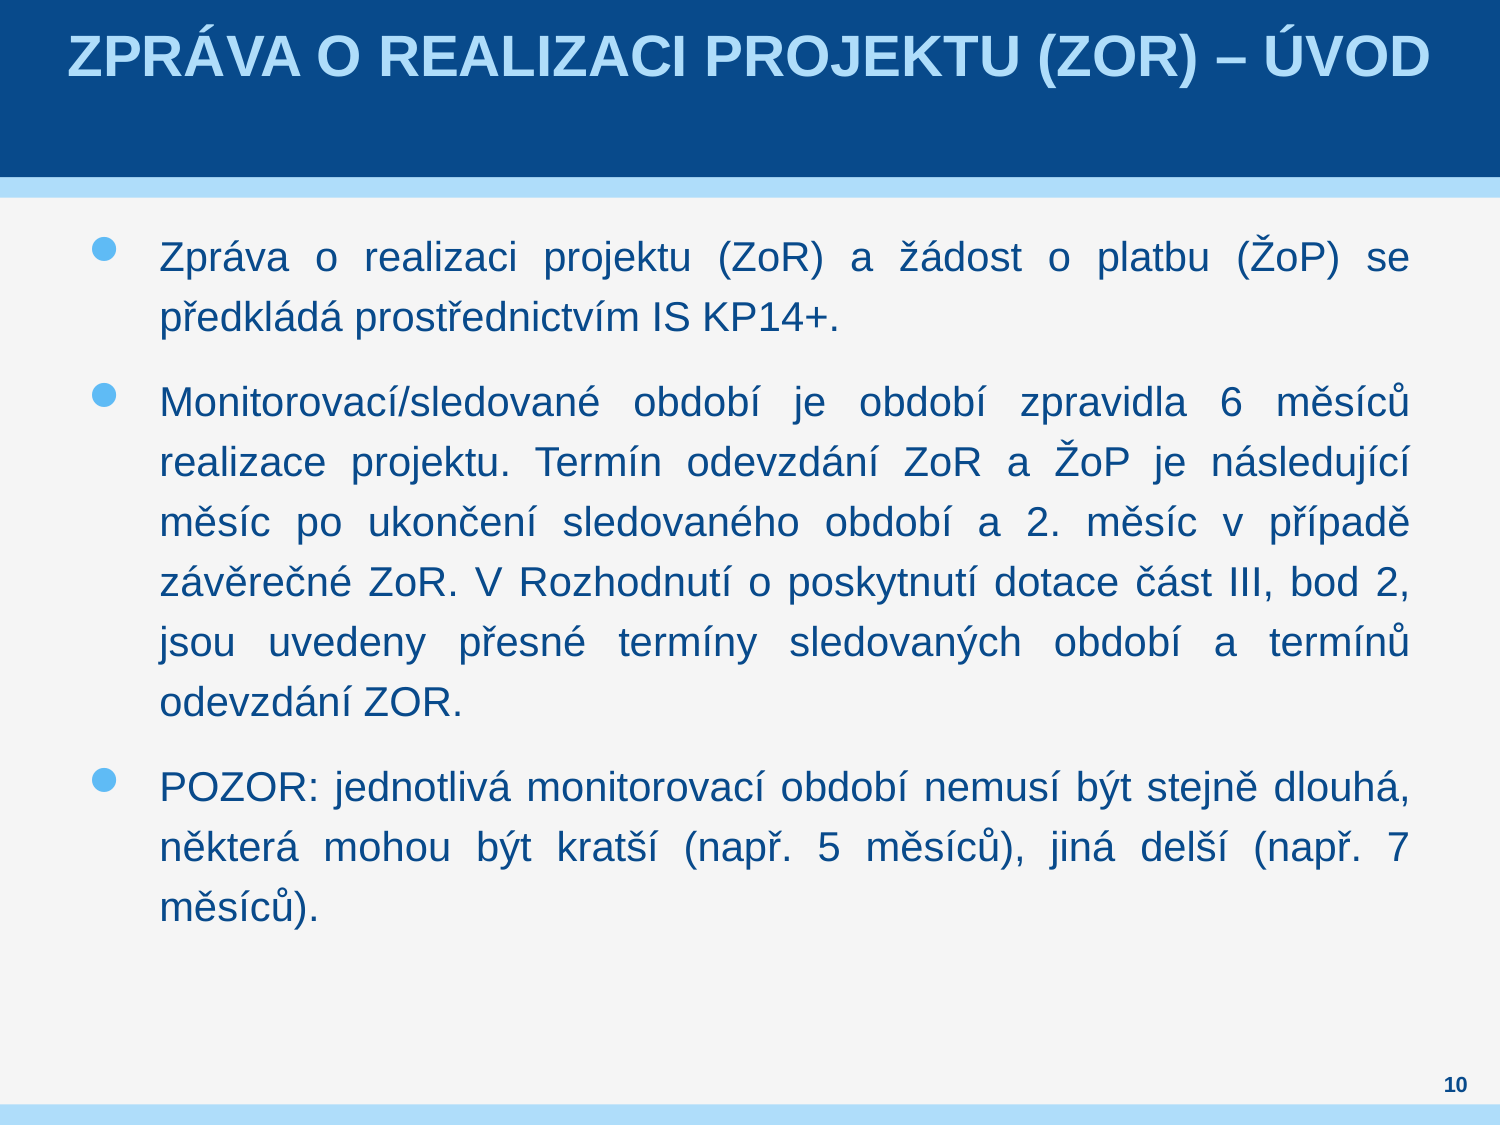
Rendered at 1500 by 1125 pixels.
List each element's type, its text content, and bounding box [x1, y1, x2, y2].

slide_number 10 [1417, 1068, 1495, 1099]
list Zpráva o realizaci projektu (ZoR) a žádost o platbu (ŽoP) se předkládá prostřednictvím IS KP14+. Monitorovací/sledované období je období zpravidla 6 měsíců realizace projektu. Termín odevzdání ZoR a ŽoP je následující měsíc po ukončení sledovaného období a 2. měsíc v případě závěrečné ZoR. V Rozhodnutí o poskytnutí dotace část III, bod 2, jsou uvedeny přesné termíny sledovaných období a termínů odevzdání ZOR. POZOR: jednotlivá monitorovací období nemusí být stejně dlouhá, některá mohou být kratší (např. 5 měsíců), jiná delší (např. 7 měsíců). [88, 219, 1412, 1069]
title ZPRÁVA O REALIZACI PROJEKTU (ZoR) – Úvod [59, 0, 1441, 178]
